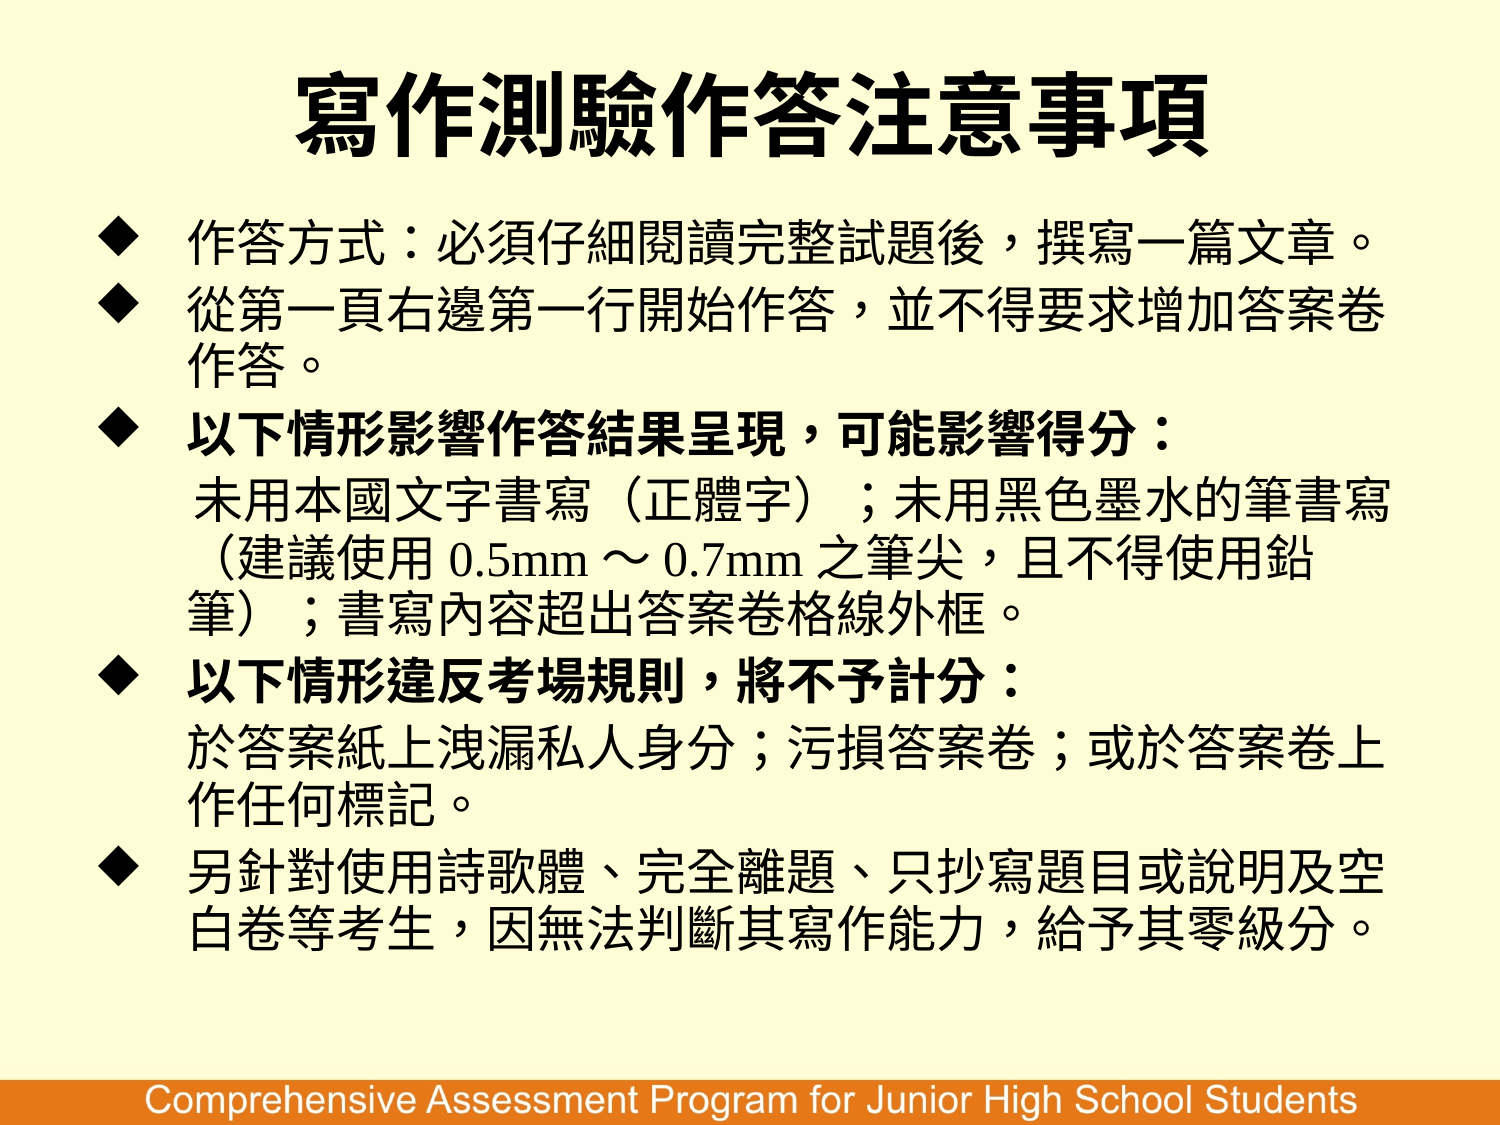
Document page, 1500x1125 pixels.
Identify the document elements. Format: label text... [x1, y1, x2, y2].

picture [0, 0, 1500, 1125]
title 寫作測驗作答注意事項 [76, 18, 1427, 207]
list 作答方式：必須仔細閱讀完整試題後，撰寫一篇文章。 從第一頁右邊第一行開始作答，並不得要求增加答案卷作答。 以下情形影響作答結果呈現，可能影響得分： 未用本國文字書寫（正體字）；未用黑色墨水的筆書寫（建議使用0.5mm〜0.7mm之筆尖，且不得使用鉛筆）；書寫內容超出答案卷格線外框。 以下情形違反考場規則，將不予計分： 於答案紙上洩漏私人身分；污損答案卷；或於答案卷上作任何標記。 另針對使用詩歌體、完全離題、只抄寫題目或說明及空白卷等考生，因無法判斷其寫作能力，給予其零級分。 [29, 207, 1426, 1024]
